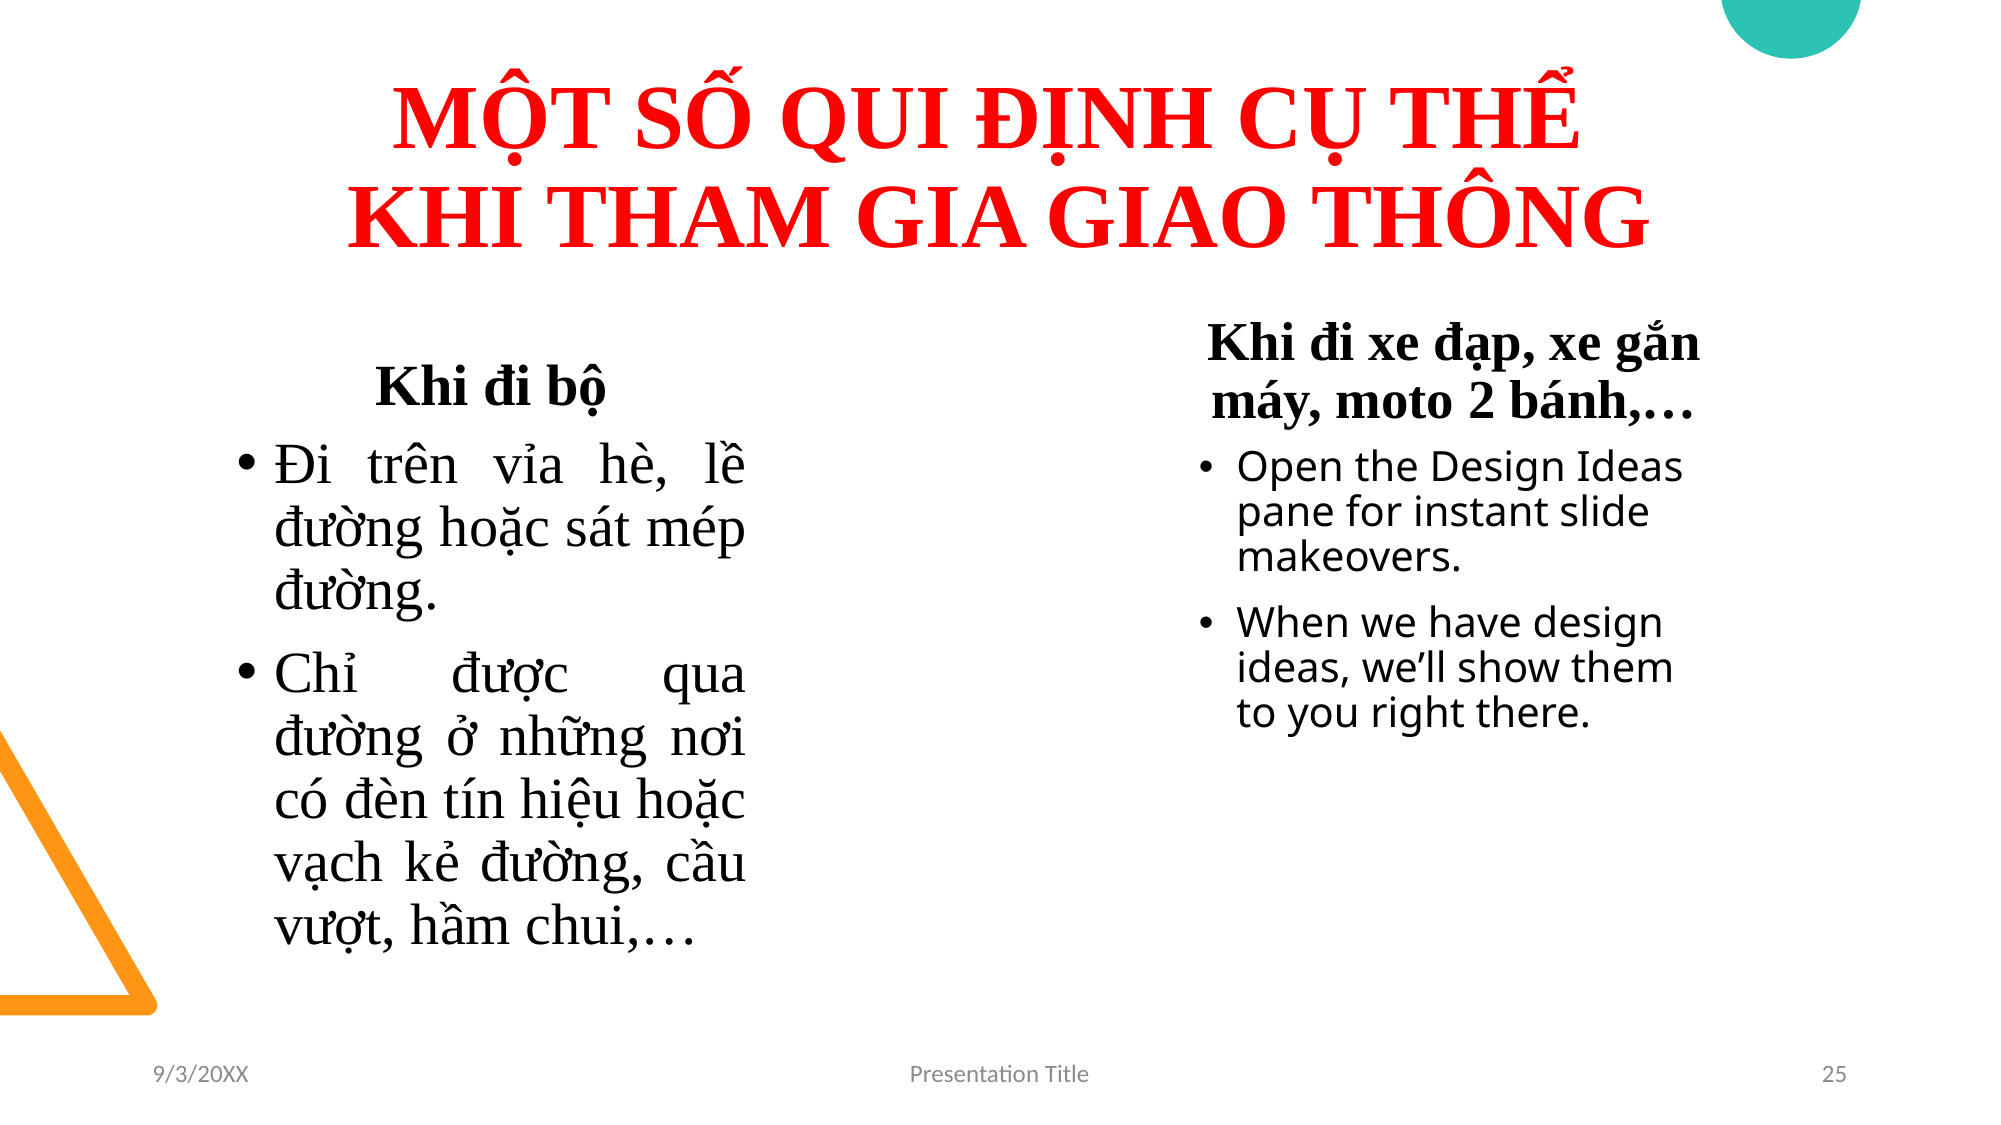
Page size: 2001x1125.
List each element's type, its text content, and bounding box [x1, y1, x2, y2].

list Khi đi bộ [221, 290, 762, 425]
list Open the Design Ideas pane for instant slide makeovers. When we have design ideas, we’ll show them to you right there. [1184, 438, 1724, 1043]
footer Presentation Title [662, 1042, 1338, 1103]
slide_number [137, 1042, 588, 1103]
title MỘT SỐ QUI ĐỊNH CỤ THỂ KHI THAM GIA GIAO THÔNG [137, 59, 1863, 278]
list Khi đi xe đạp, xe gắn máy, moto 2 bánh,… [1184, 303, 1724, 438]
slide_number 25 [1412, 1042, 1863, 1103]
list Đi trên vỉa hè, lề đường hoặc sát mép đường. Chỉ được qua đường ở những nơi có đèn tín hiệu hoặc vạch kẻ đường, cầu vượt, hầm chui,… [221, 425, 762, 1030]
